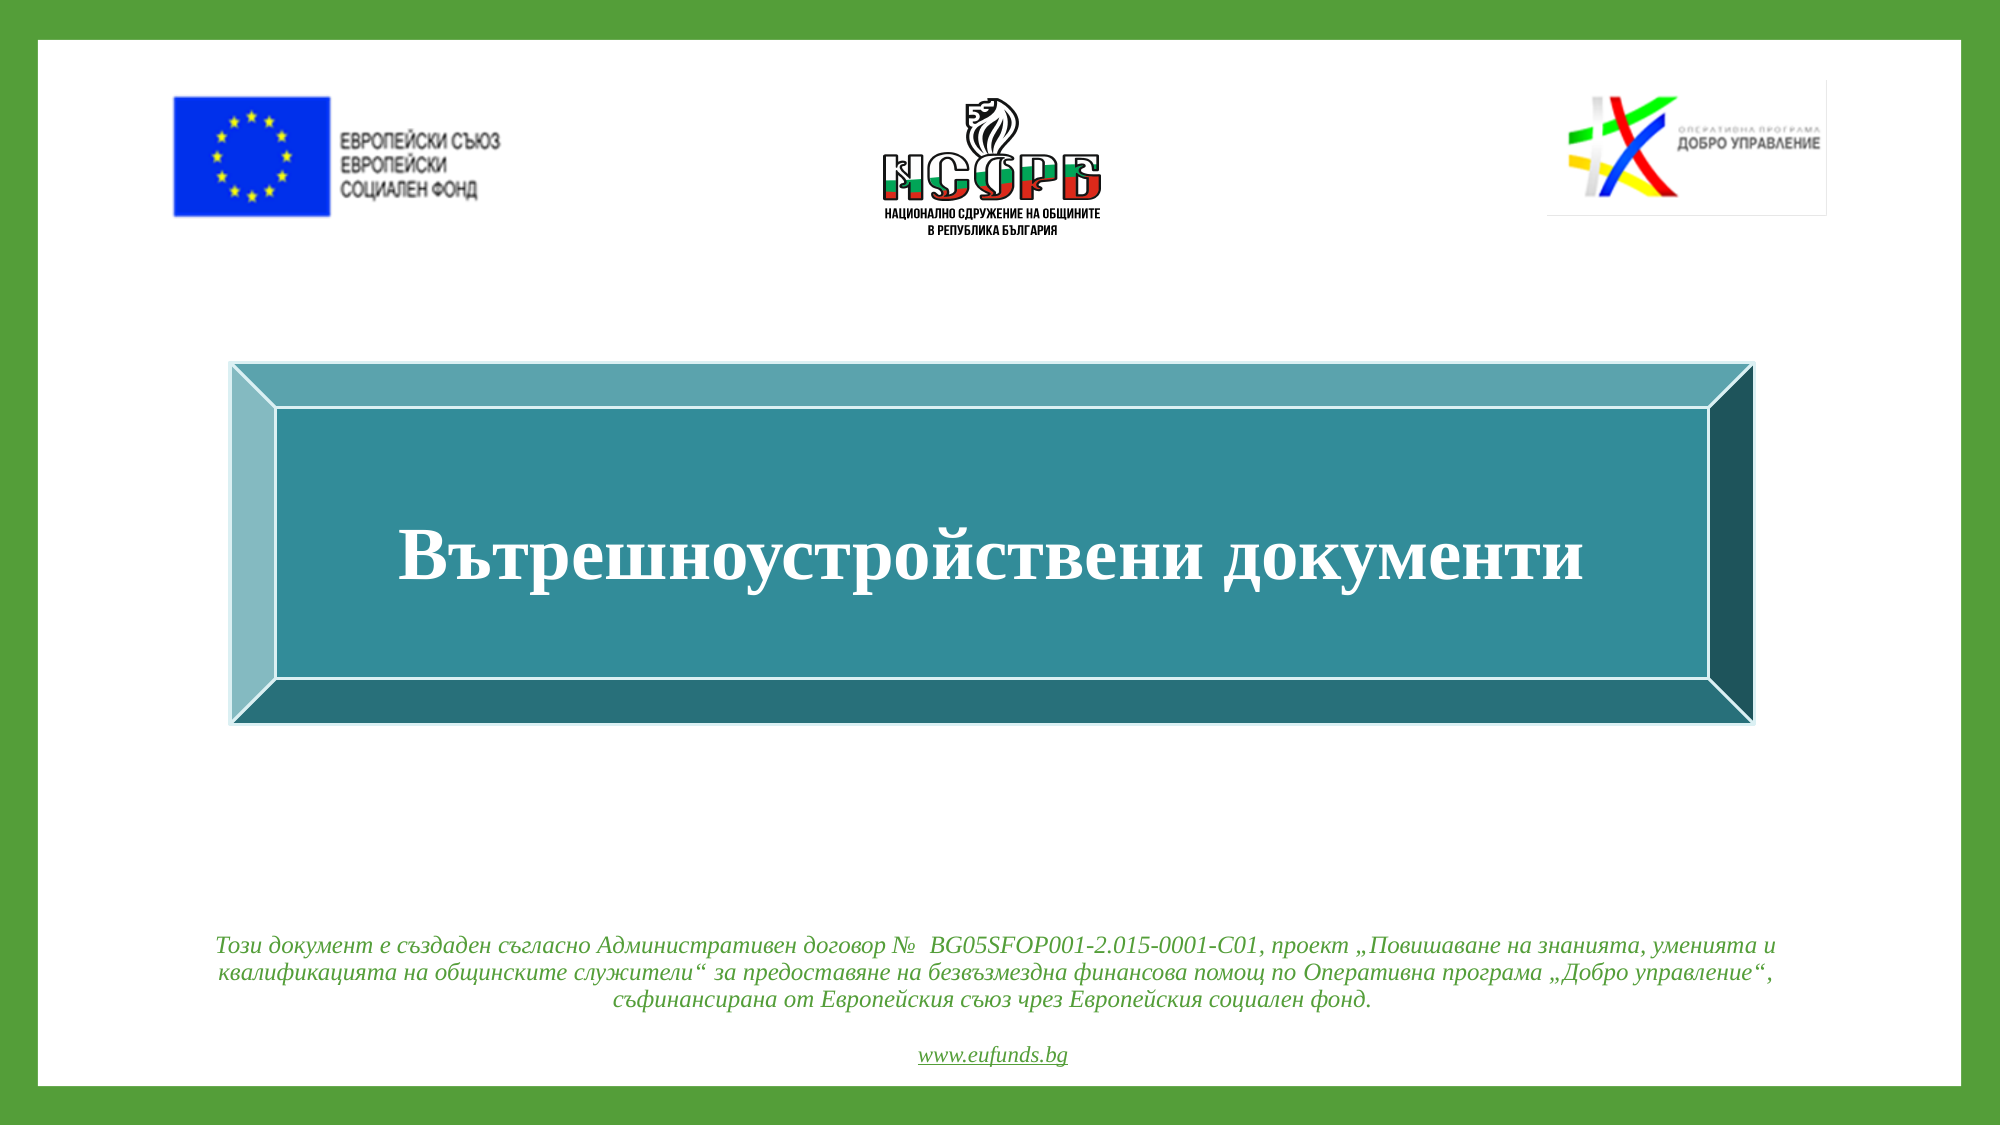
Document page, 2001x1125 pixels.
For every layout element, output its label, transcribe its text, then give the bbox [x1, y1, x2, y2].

picture [1547, 80, 1828, 217]
picture [157, 82, 533, 233]
text_box Вътрешноустройствени документи [228, 360, 1756, 726]
text_box Този документ е създаден съгласно Административен договор № BG05SFOP001-2.015-0001-C01, проект „Повишаване на знанията, уменията и квалификацията на общинските служители“ за предоставяне на безвъзмездна финансова помощ по Оперативна програма „Добро управление“, съфинансирана от Европейския съюз чрез Европейския социален фонд. www.eufunds.bg [121, 924, 1863, 1125]
picture [883, 98, 1101, 235]
table_cell чл. 101, ал. 1 от Закон за мерките срещу изпирането на пари [236, 364, 1748, 406]
